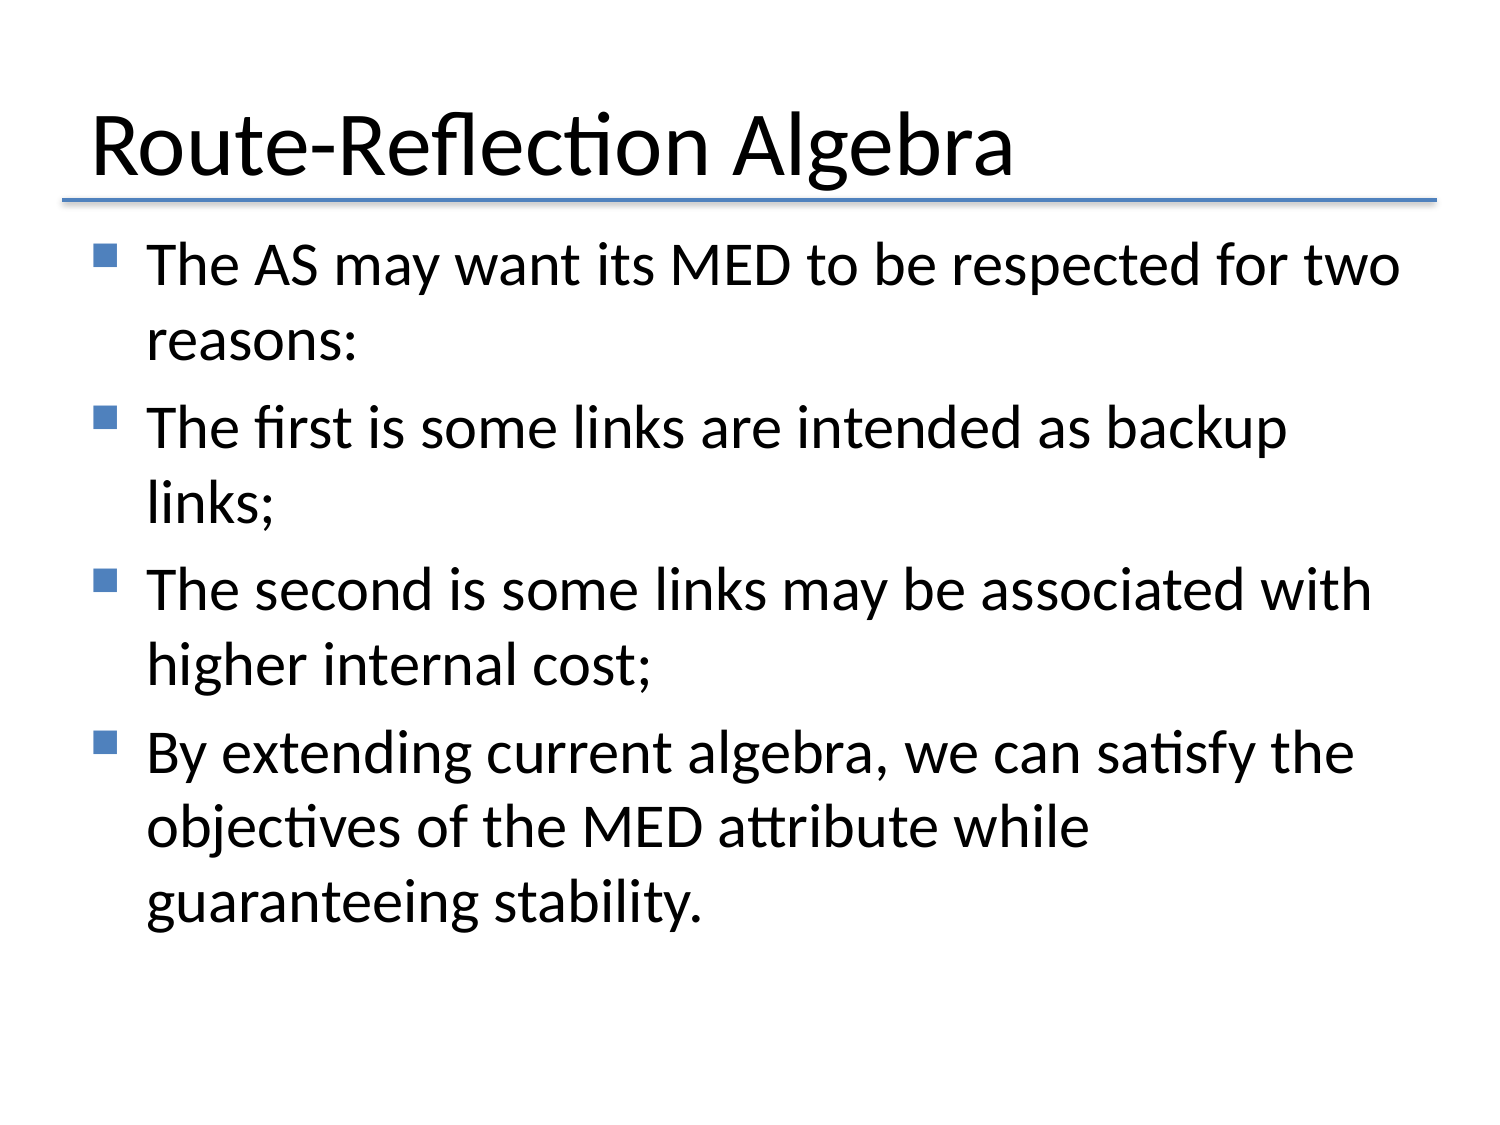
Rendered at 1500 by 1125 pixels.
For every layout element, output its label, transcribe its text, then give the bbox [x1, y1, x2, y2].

title Route-Reflection Algebra [75, 210, 1425, 215]
title Route-Reflection Algebra [75, 45, 1425, 196]
text_box The AS may want its MED to be respected for two reasons: The first is some links are intended as backup links; The second is some links may be associated with higher internal cost; By extending current algebra, we can satisfy the objectives of the MED attribute while guaranteeing stability. [74, 215, 1438, 1063]
